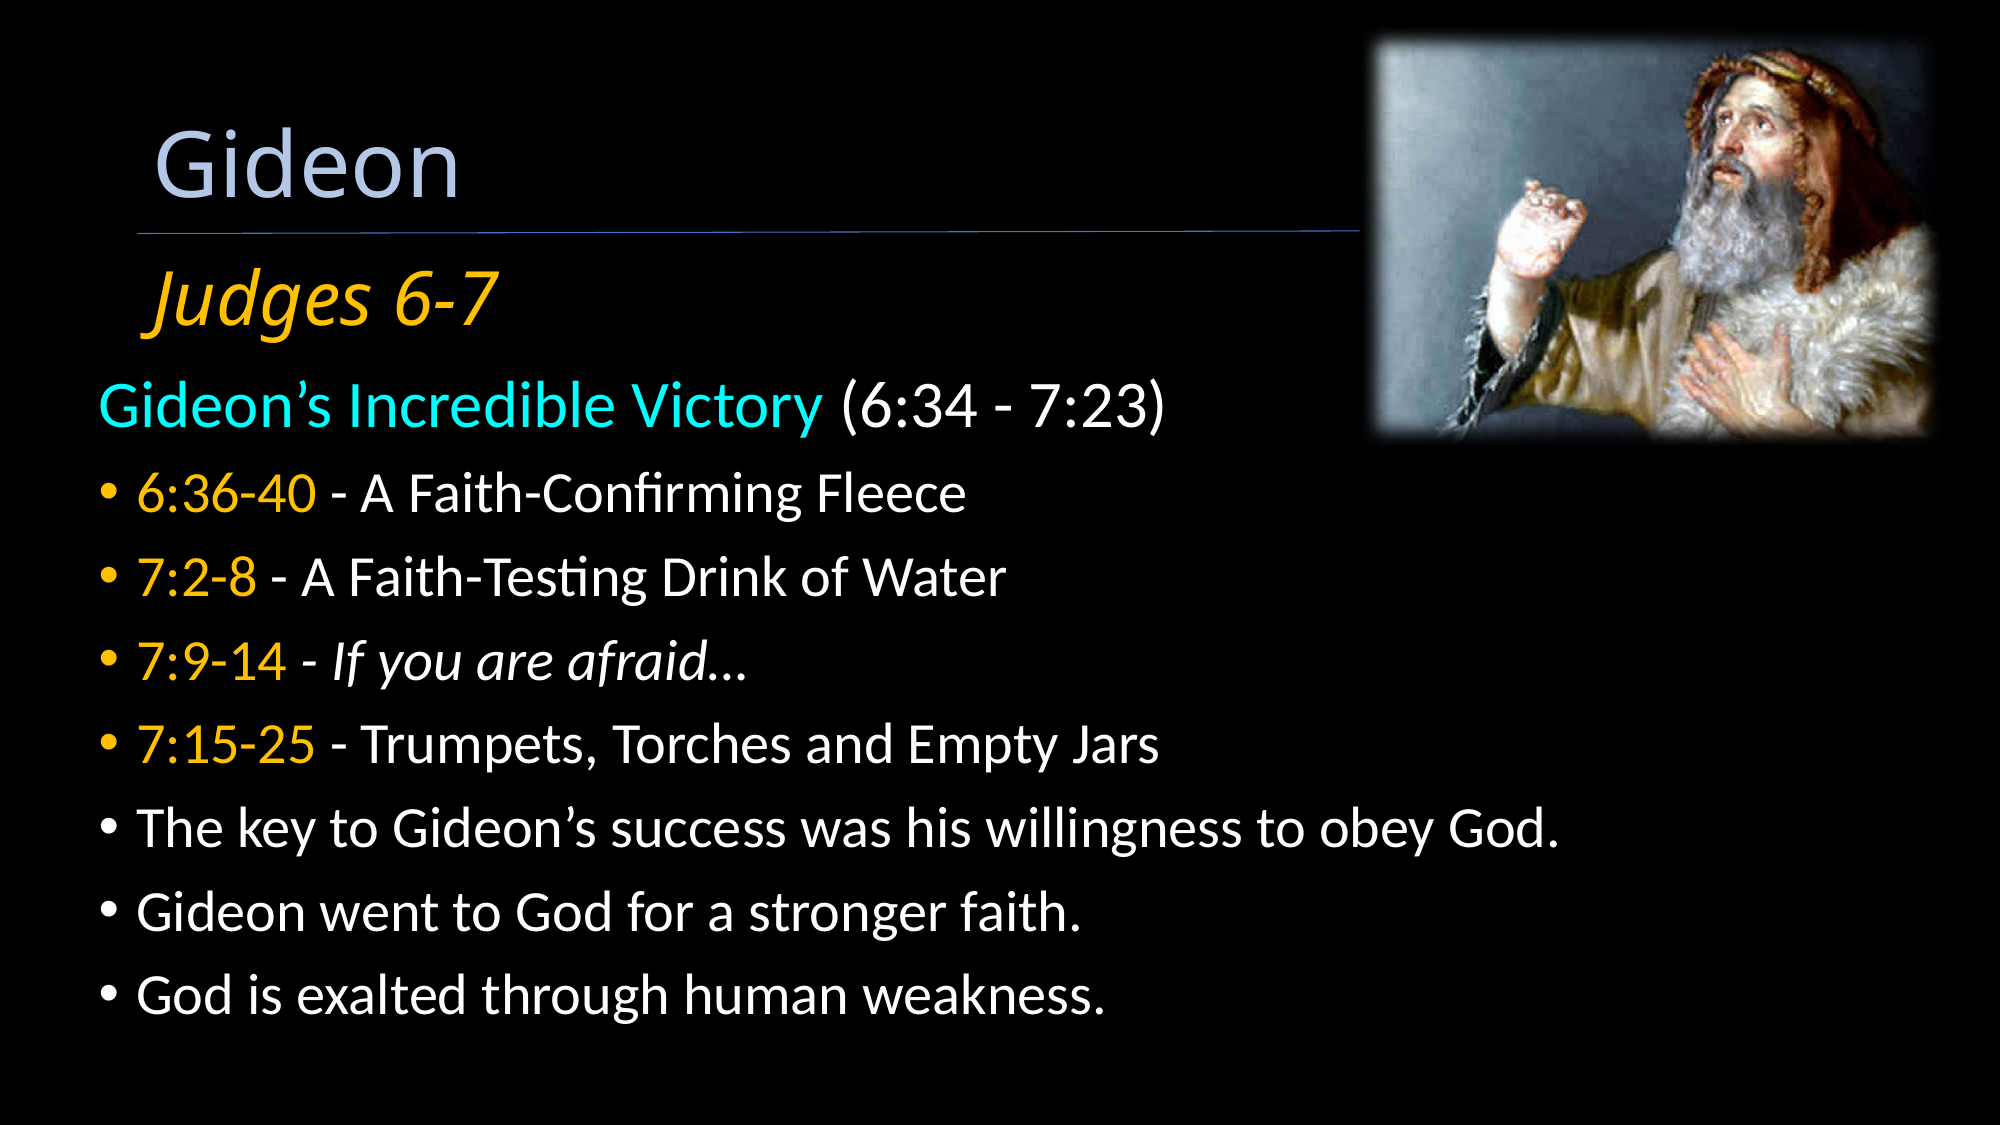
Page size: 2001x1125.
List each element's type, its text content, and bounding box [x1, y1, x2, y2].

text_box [137, 230, 1360, 234]
text_box Judges 6-7 [137, 236, 1359, 368]
picture [1359, 24, 1945, 448]
title Gideon [137, 102, 1359, 230]
list Gideon’s Incredible Victory (6:34 - 7:23) 6:36-40 - A Faith-Confirming Fleece 7:2-8 - A Faith-Testing Drink of Water 7:9-14 - If you are afraid… 7:15-25 - Trumpets, Torches and Empty Jars The key to Gideon’s success was his willingness to obey God. Gideon went to God for a stronger faith. God is exalted through human weakness. [83, 362, 1945, 1100]
